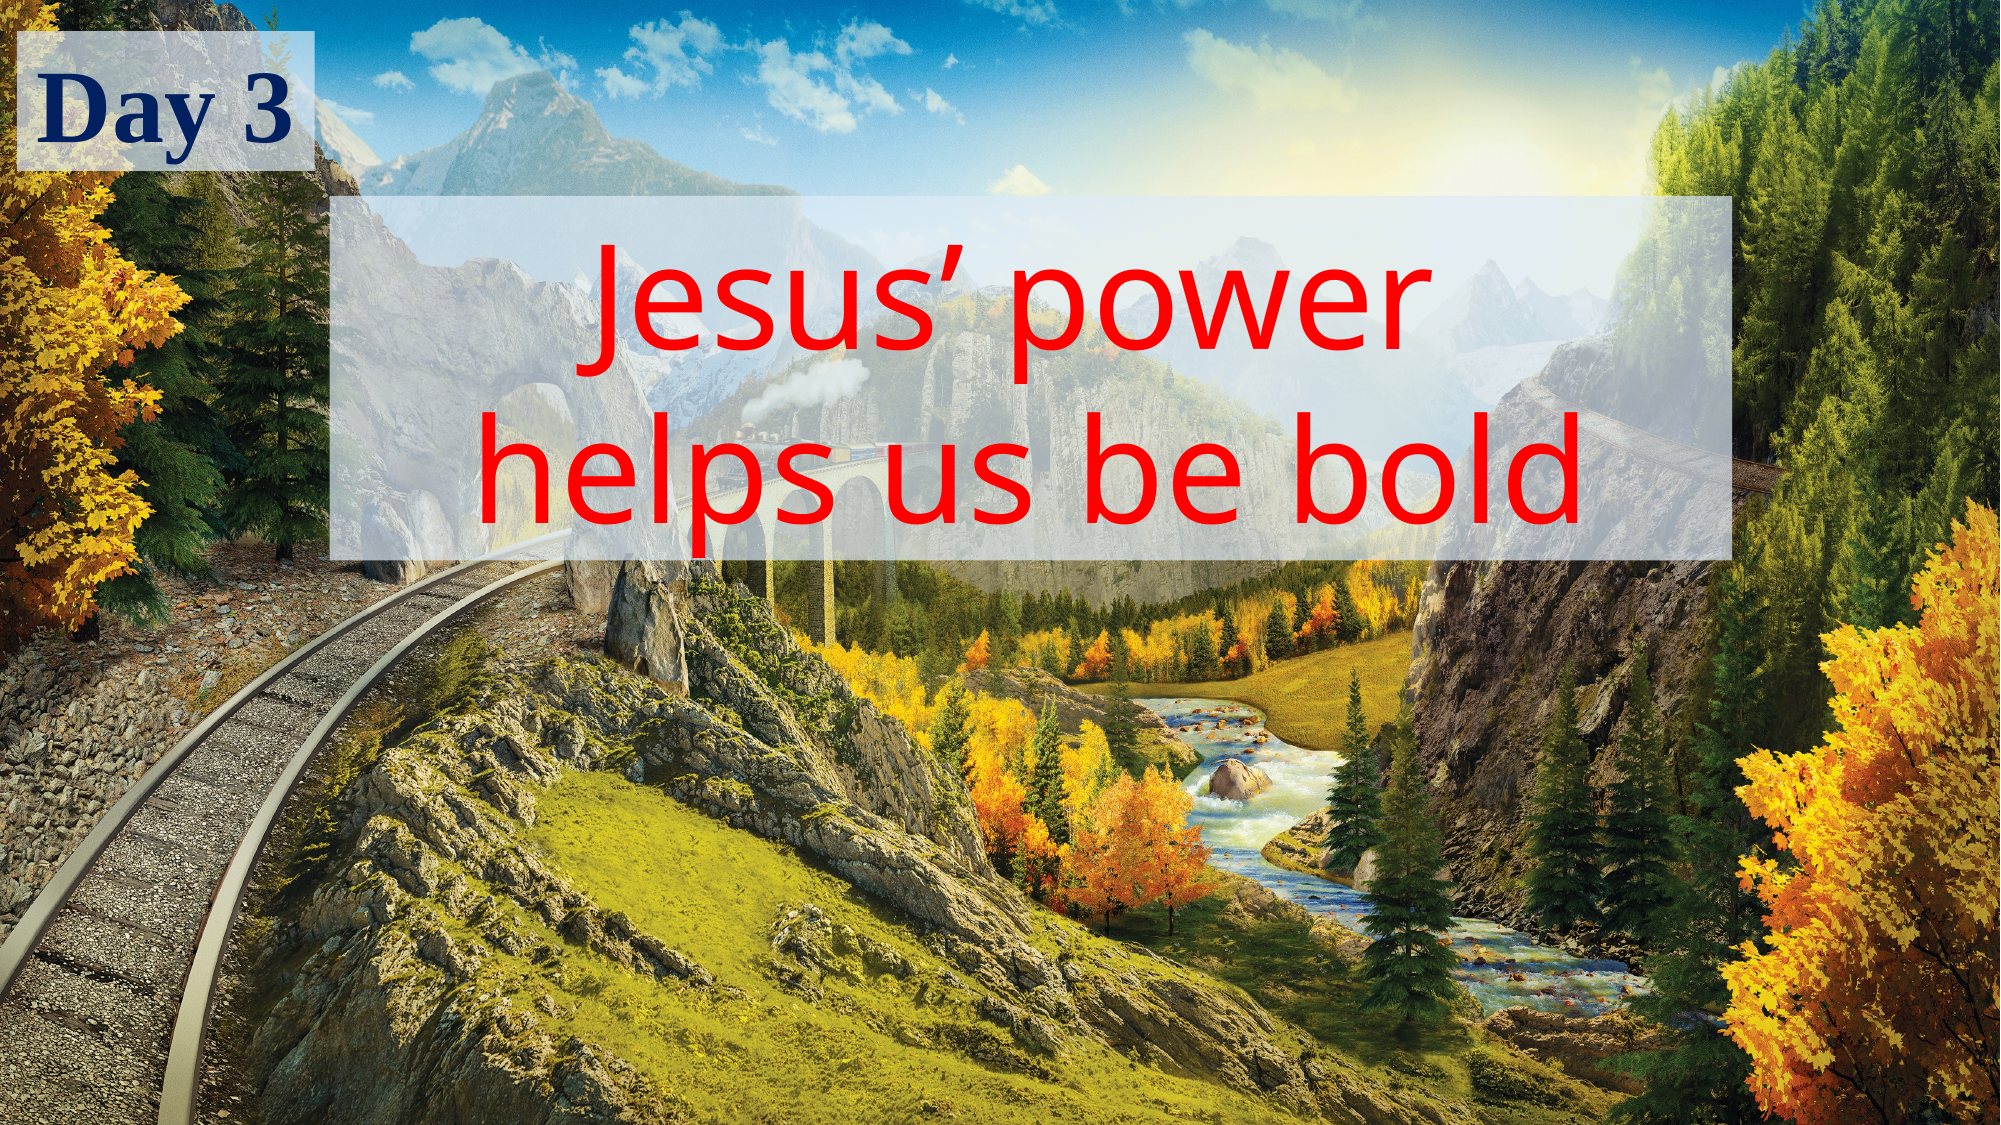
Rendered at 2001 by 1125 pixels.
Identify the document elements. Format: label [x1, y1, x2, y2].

list [0, 0, 2000, 1125]
